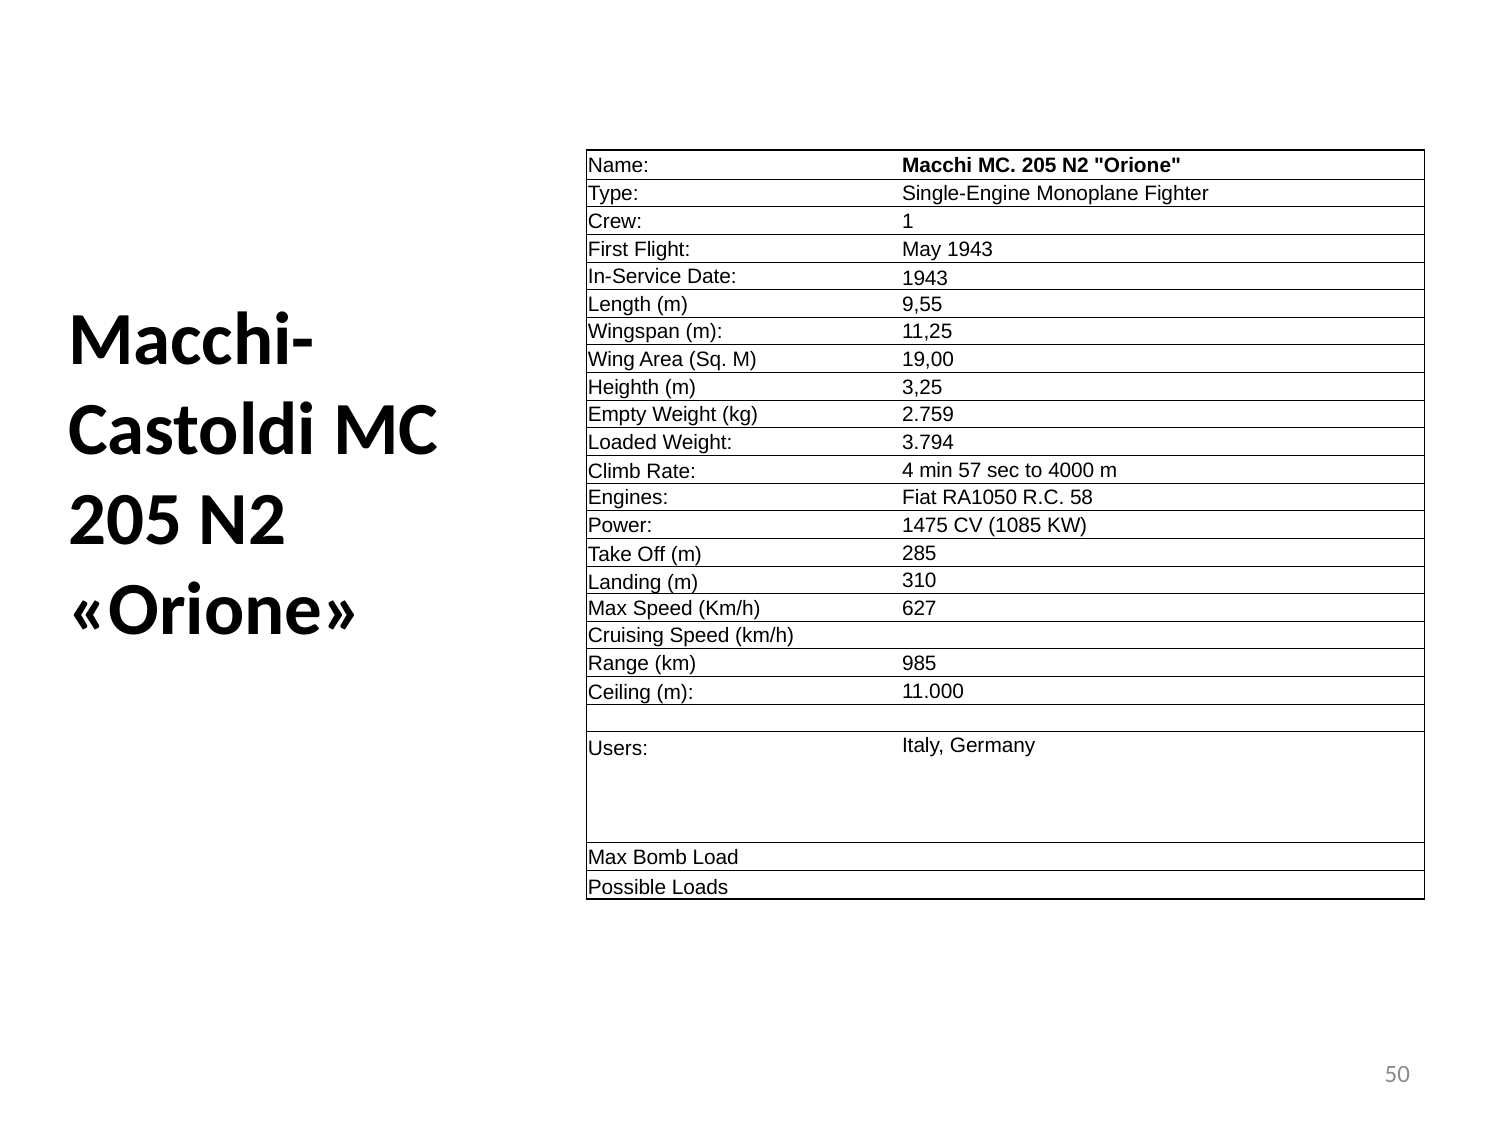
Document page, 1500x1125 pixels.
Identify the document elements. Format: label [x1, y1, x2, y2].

table_cell [587, 843, 1424, 870]
table_cell [587, 567, 1424, 593]
table_cell [587, 622, 1424, 648]
table_cell [587, 345, 1424, 372]
table_cell [587, 263, 1424, 289]
table_cell [587, 180, 1424, 206]
slide_number [1074, 1042, 1425, 1103]
table_cell [587, 594, 1424, 621]
table_cell [587, 732, 1424, 842]
table_cell [587, 705, 1424, 731]
table_cell [587, 484, 1424, 510]
table_cell [587, 456, 1424, 483]
title [53, 278, 547, 657]
table_header [587, 151, 1424, 179]
table_cell [587, 539, 1424, 566]
table_cell [587, 290, 1424, 317]
table_cell [587, 207, 1424, 234]
table_cell [587, 401, 1424, 427]
table_cell [587, 235, 1424, 262]
table_cell [587, 428, 1424, 455]
table_cell [587, 871, 1424, 898]
table_cell [587, 373, 1424, 400]
table_cell [587, 649, 1424, 676]
table_cell [587, 318, 1424, 344]
table_cell [587, 511, 1424, 538]
table_cell [587, 677, 1424, 704]
